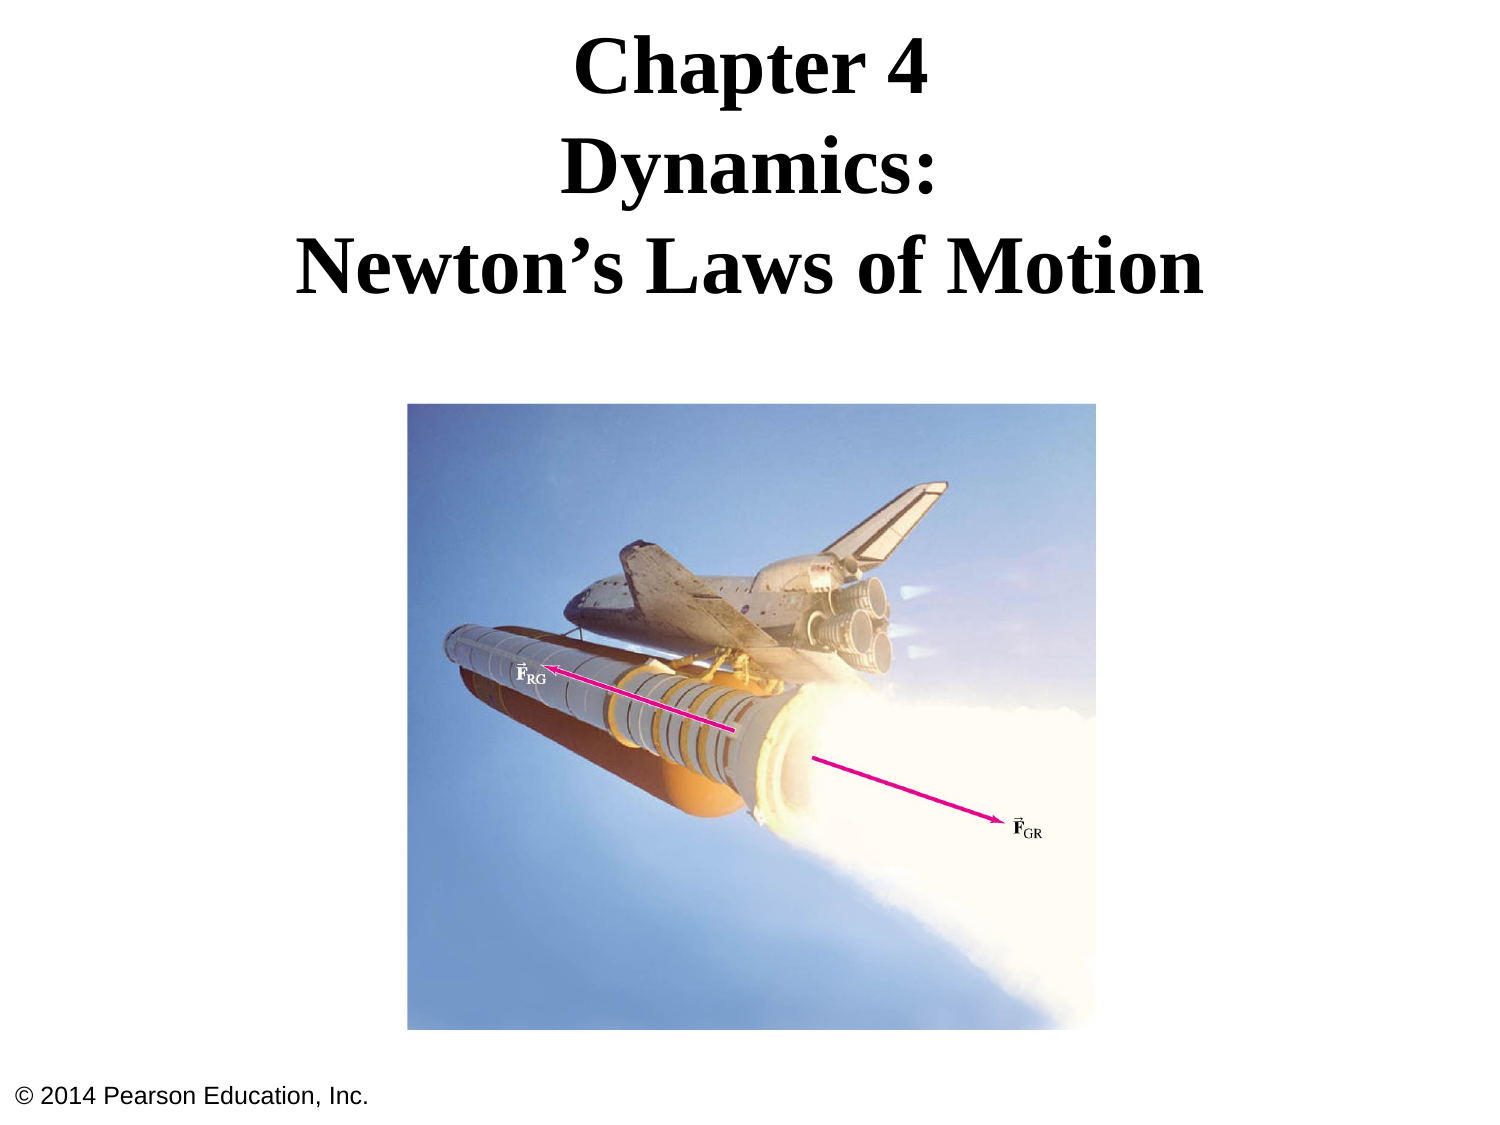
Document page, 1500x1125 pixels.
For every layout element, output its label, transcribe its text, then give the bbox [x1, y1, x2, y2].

slide_number © 2014 Pearson Education, Inc. [0, 1065, 401, 1125]
picture [123, 400, 1380, 1030]
title Chapter 4 Dynamics: Newton’s Laws of Motion [113, 2, 1389, 332]
